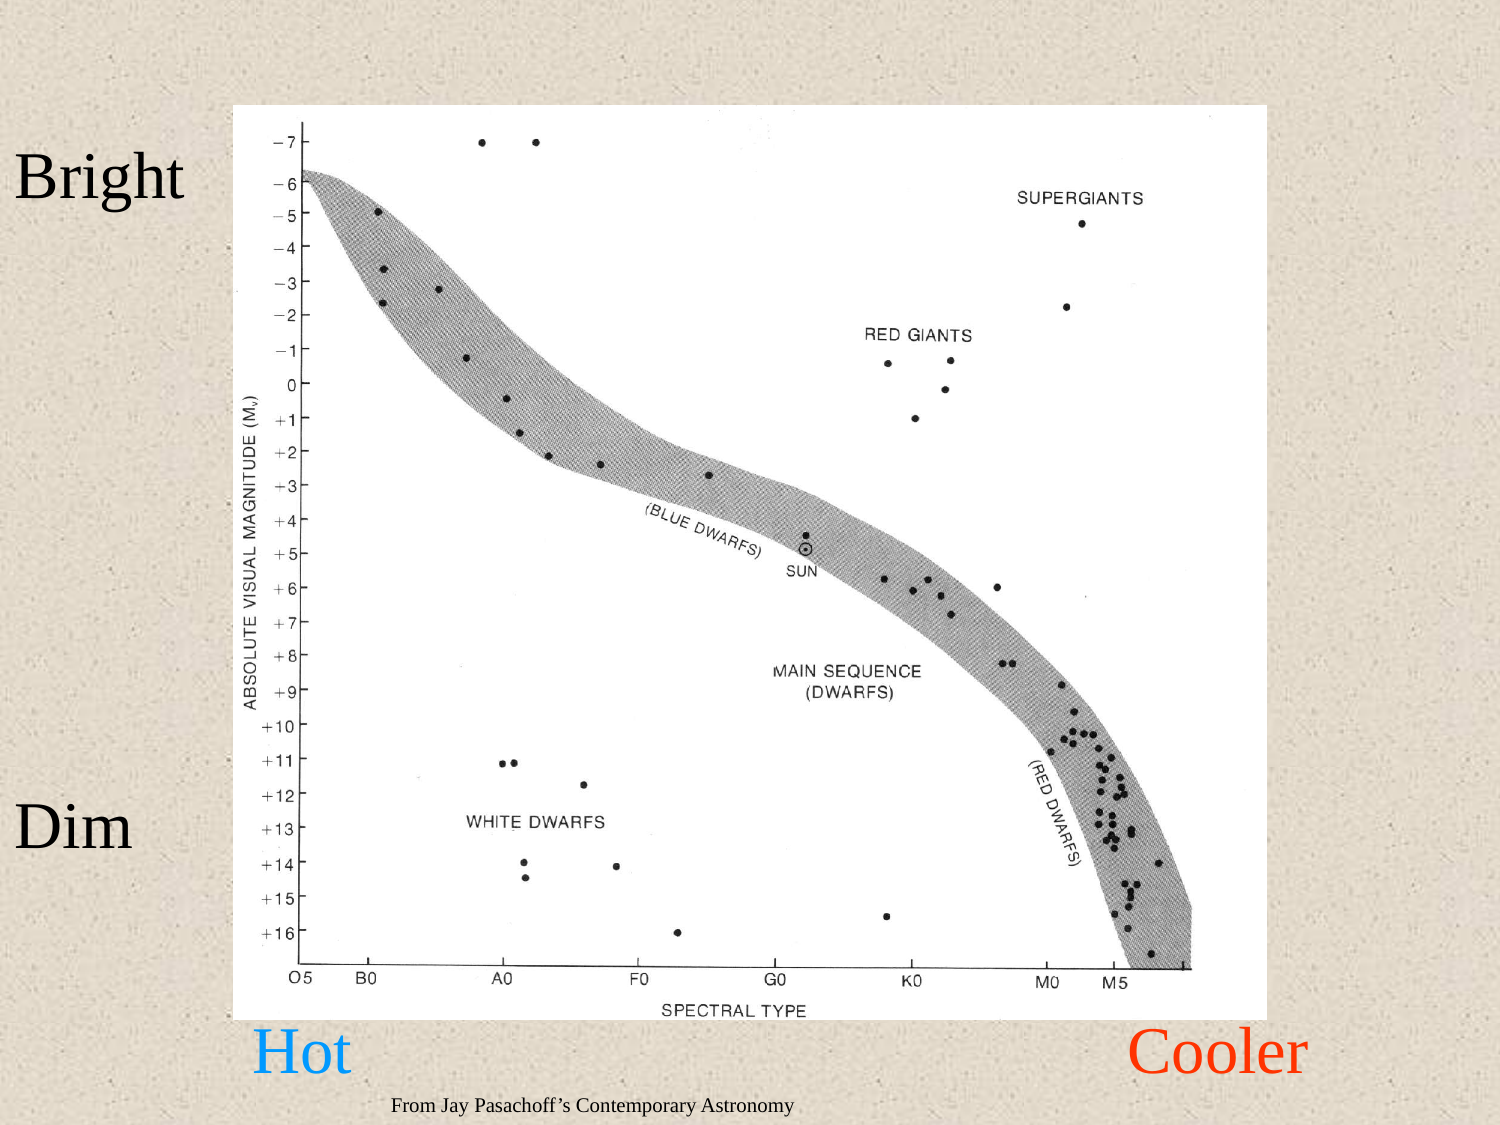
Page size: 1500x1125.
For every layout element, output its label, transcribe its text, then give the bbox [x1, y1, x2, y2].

text_box Dim [0, 774, 149, 870]
text_box Cooler [1112, 999, 1325, 1095]
text_box Bright [0, 124, 201, 220]
text_box Hot [237, 1028, 368, 1095]
picture [0, 0, 1500, 1125]
text_box From Jay Pasachoff’s Contemporary Astronomy [376, 1084, 810, 1124]
